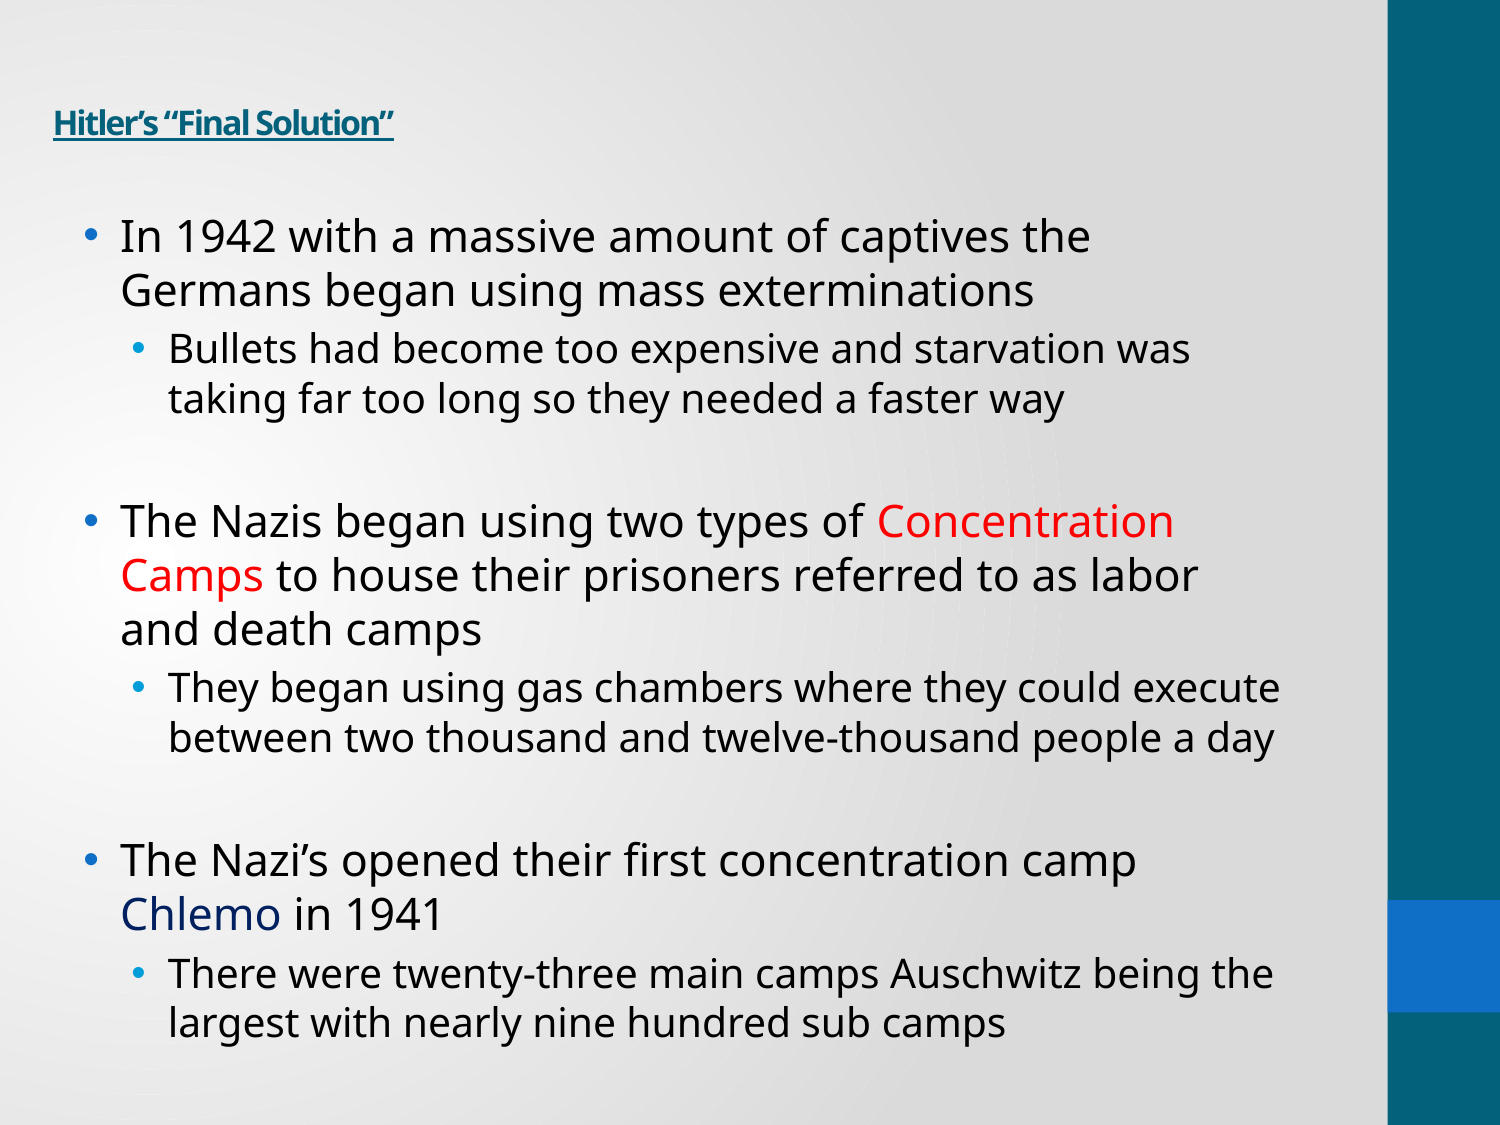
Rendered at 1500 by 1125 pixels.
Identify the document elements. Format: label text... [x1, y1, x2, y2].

list In 1942 with a massive amount of captives the Germans began using mass exterminations Bullets had become too expensive and starvation was taking far too long so they needed a faster way The Nazis began using two types of Concentration Camps to house their prisoners referred to as labor and death camps They began using gas chambers where they could execute between two thousand and twelve-thousand people a day The Nazi’s opened their first concentration camp Chlemo in 1941 There were twenty-three main camps Auschwitz being the largest with nearly nine hundred sub camps [50, 200, 1300, 1088]
title Hitler’s “Final Solution” [37, 50, 1181, 194]
